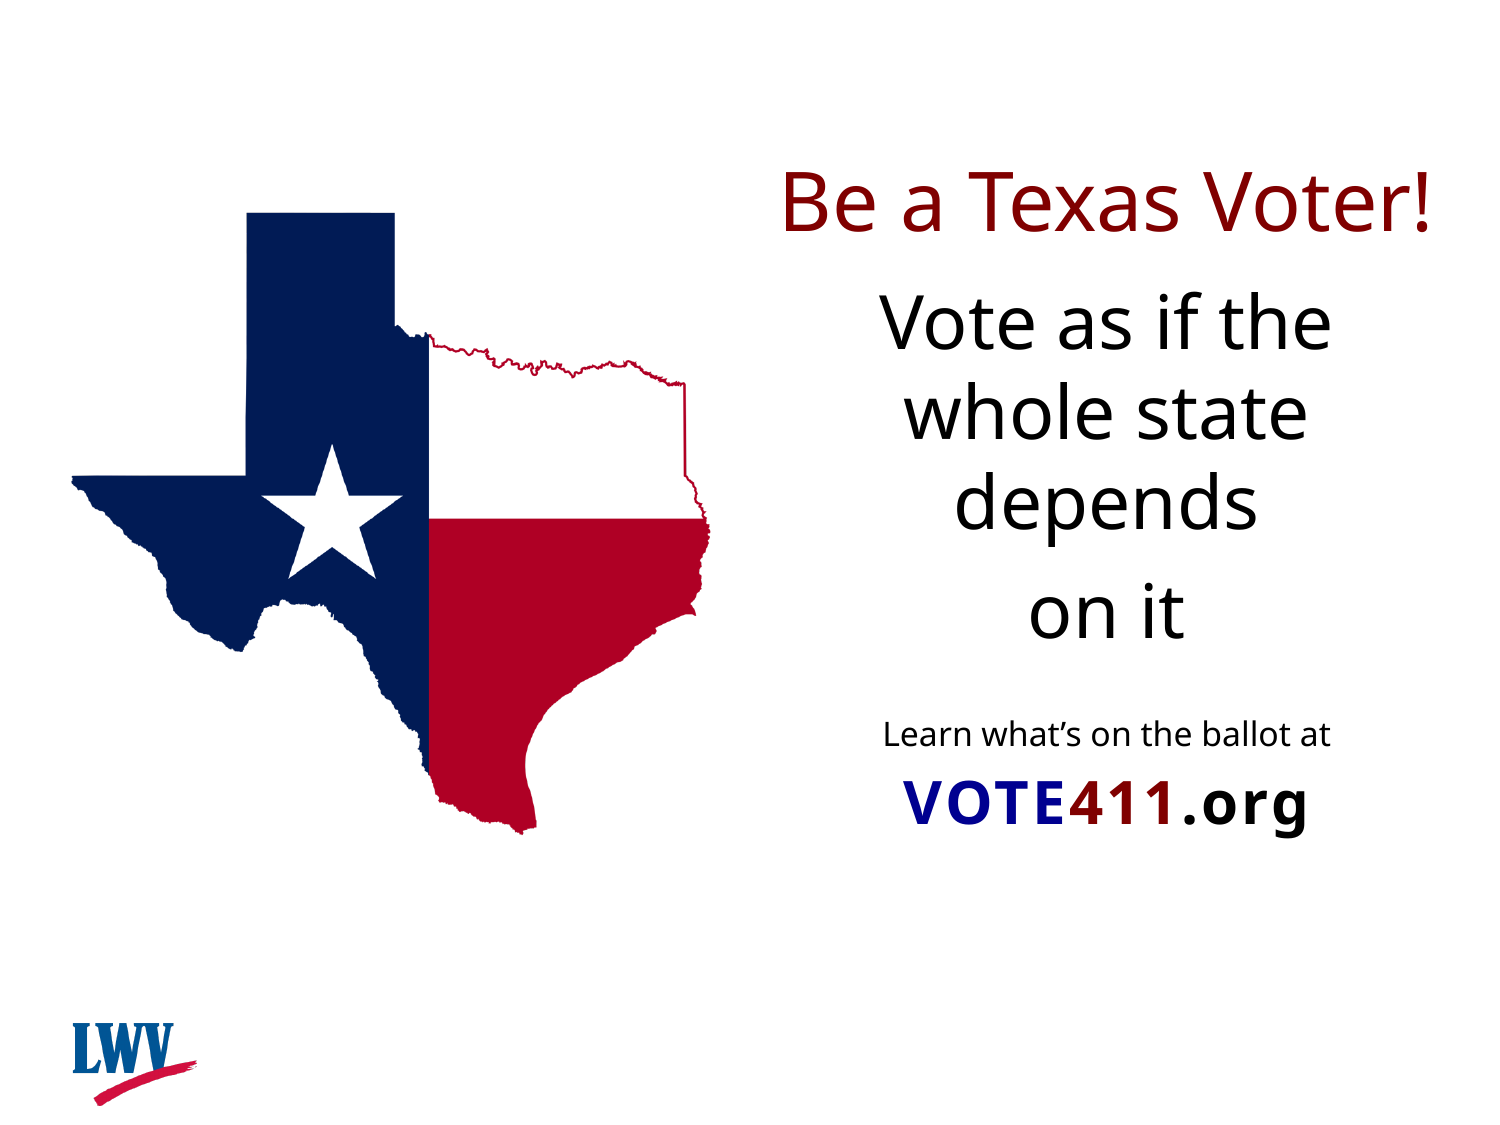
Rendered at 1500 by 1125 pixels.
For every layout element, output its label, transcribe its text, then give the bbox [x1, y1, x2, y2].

list Be a Texas Voter! Vote as if the whole state depends on it Learn what’s on the ballot at VOTE411.org [762, 141, 1451, 949]
picture [69, 210, 712, 837]
